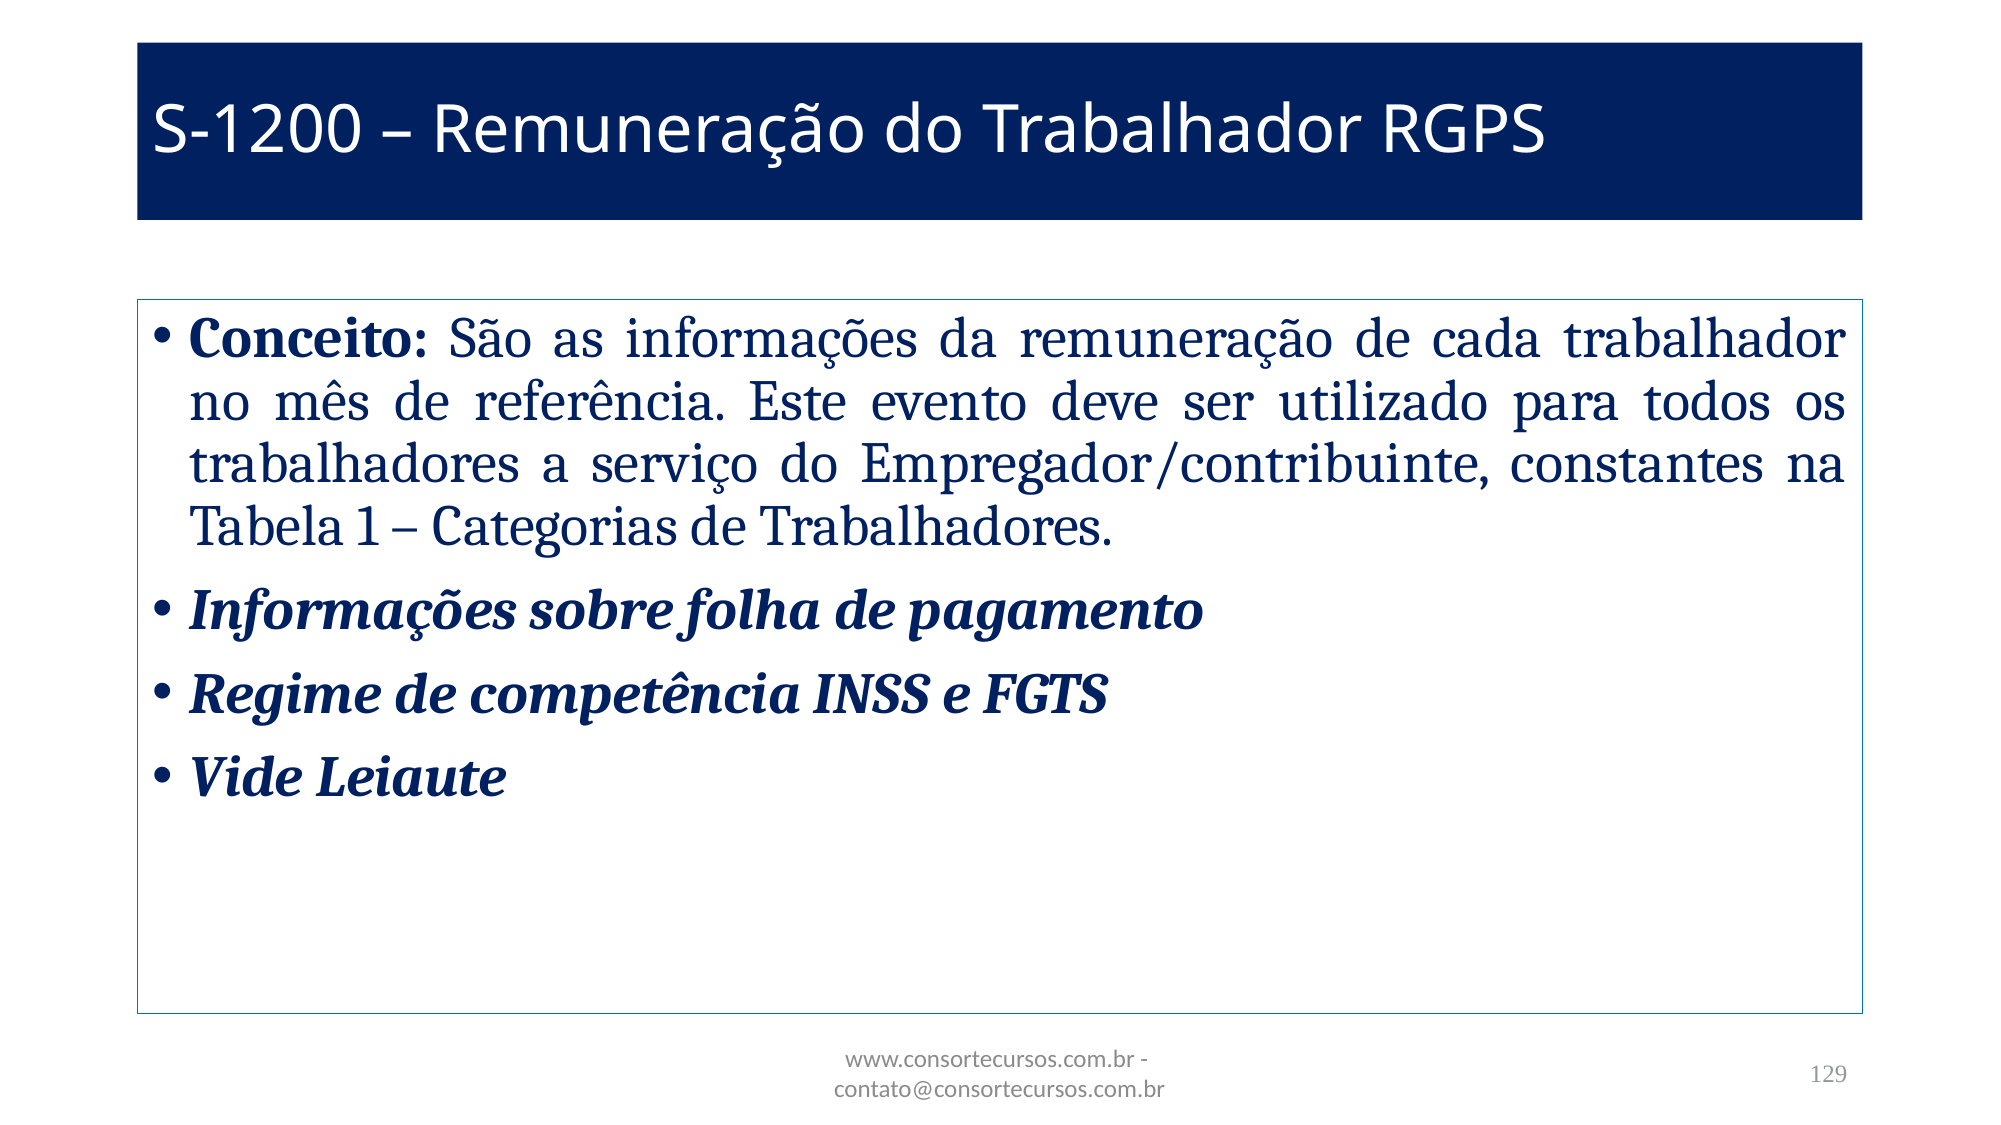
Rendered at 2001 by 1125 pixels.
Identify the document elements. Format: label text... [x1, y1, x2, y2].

title S-1200 – Remuneração do Trabalhador RGPS [137, 42, 1863, 220]
slide_number 129 [1412, 1042, 1863, 1103]
list Conceito: São as informações da remuneração de cada trabalhador no mês de referência. Este evento deve ser utilizado para todos os trabalhadores a serviço do Empregador/contribuinte, constantes na Tabela 1 – Categorias de Trabalhadores. Informações sobre folha de pagamento Regime de competência INSS e FGTS Vide Leiaute [137, 299, 1863, 1014]
footer www.consortecursos.com.br - contato@consortecursos.com.br [662, 1042, 1338, 1103]
